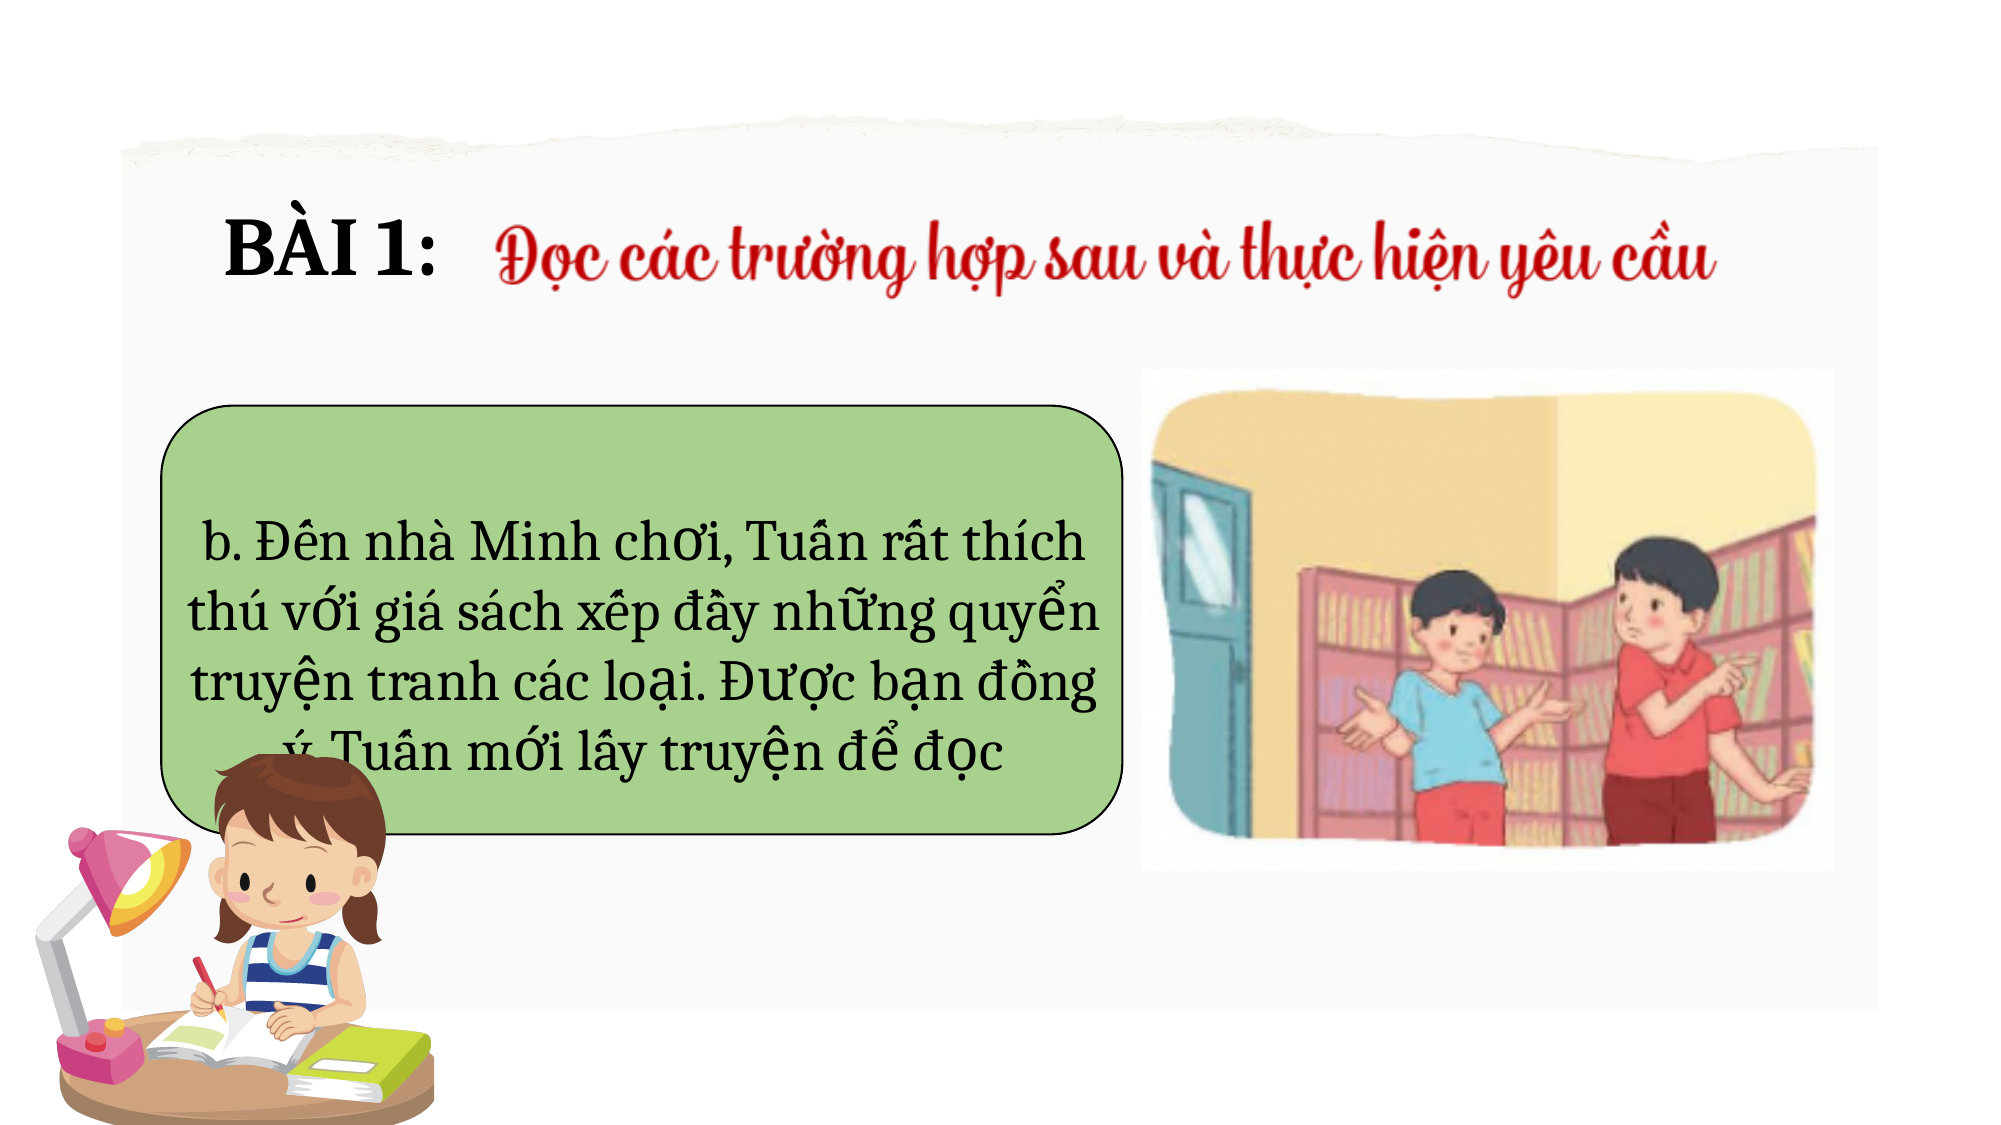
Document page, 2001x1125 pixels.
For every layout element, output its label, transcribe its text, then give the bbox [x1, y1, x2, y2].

text_box [121, 114, 1879, 1011]
text_box BÀI 1: [208, 184, 445, 300]
picture [1141, 369, 1834, 871]
picture [445, 184, 1846, 358]
text_box [35, 754, 435, 1125]
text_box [161, 402, 1123, 882]
